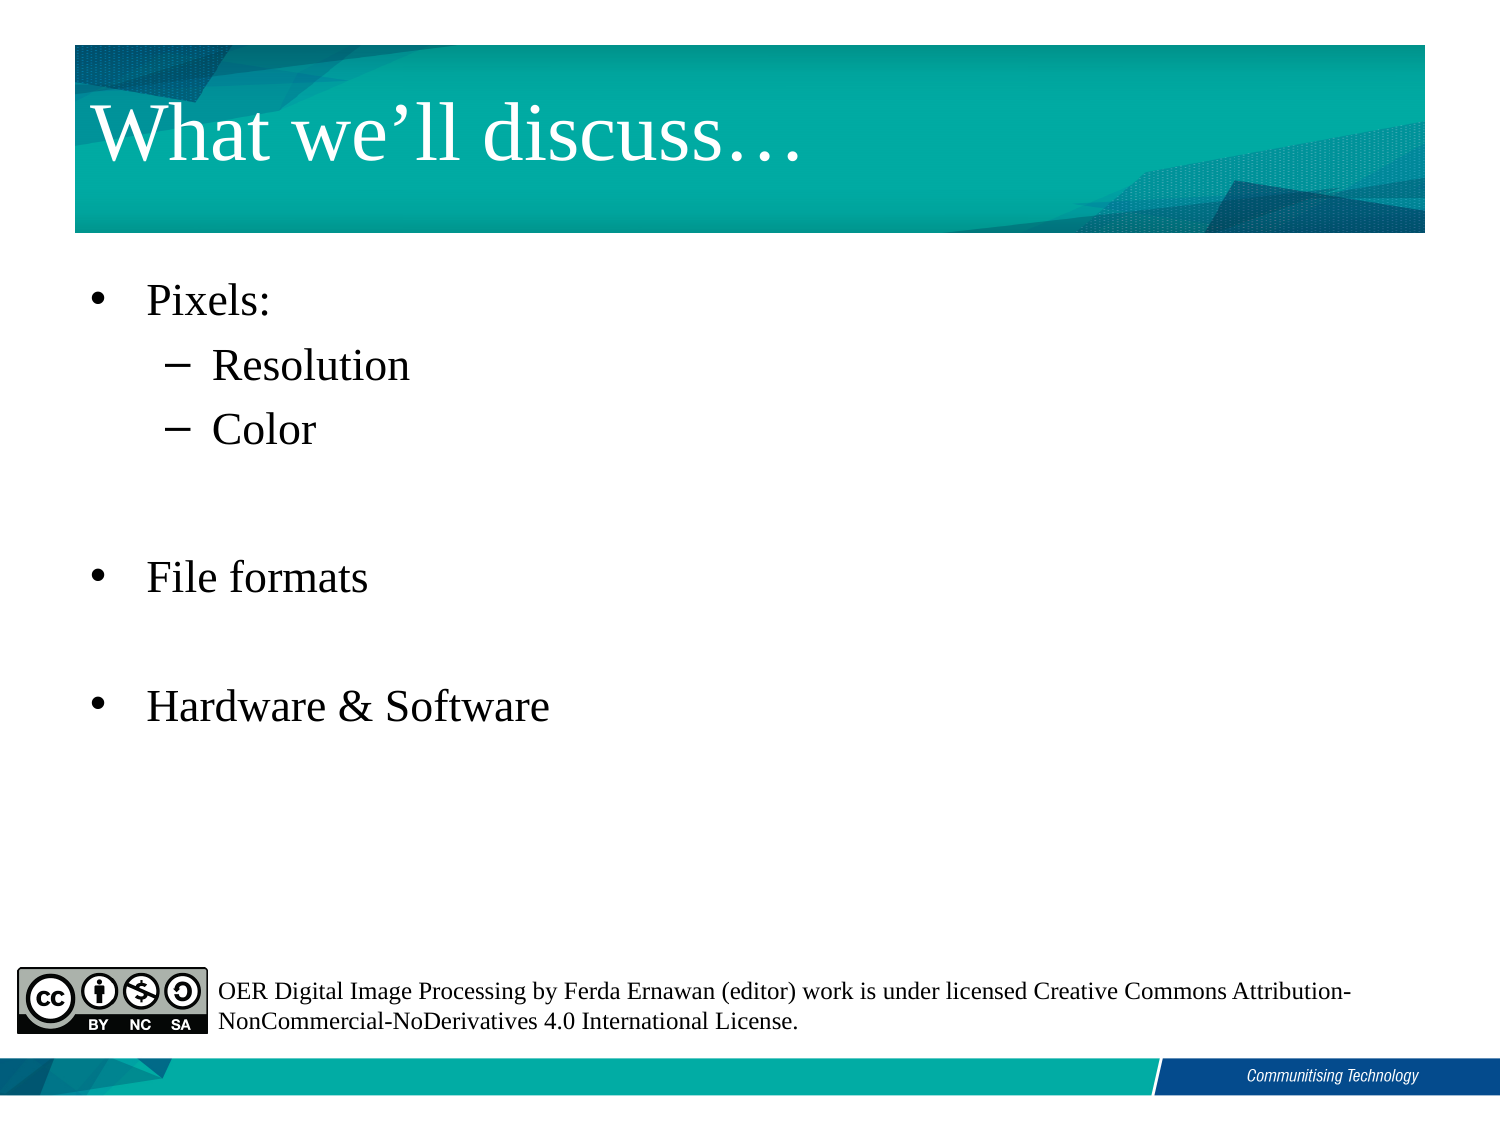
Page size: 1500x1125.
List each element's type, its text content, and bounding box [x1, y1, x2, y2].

picture [0, 0, 1500, 1125]
title What we’ll discuss… [75, 66, 1350, 189]
list Pixels: Resolution Color File formats Hardware & Software [75, 262, 1425, 1005]
